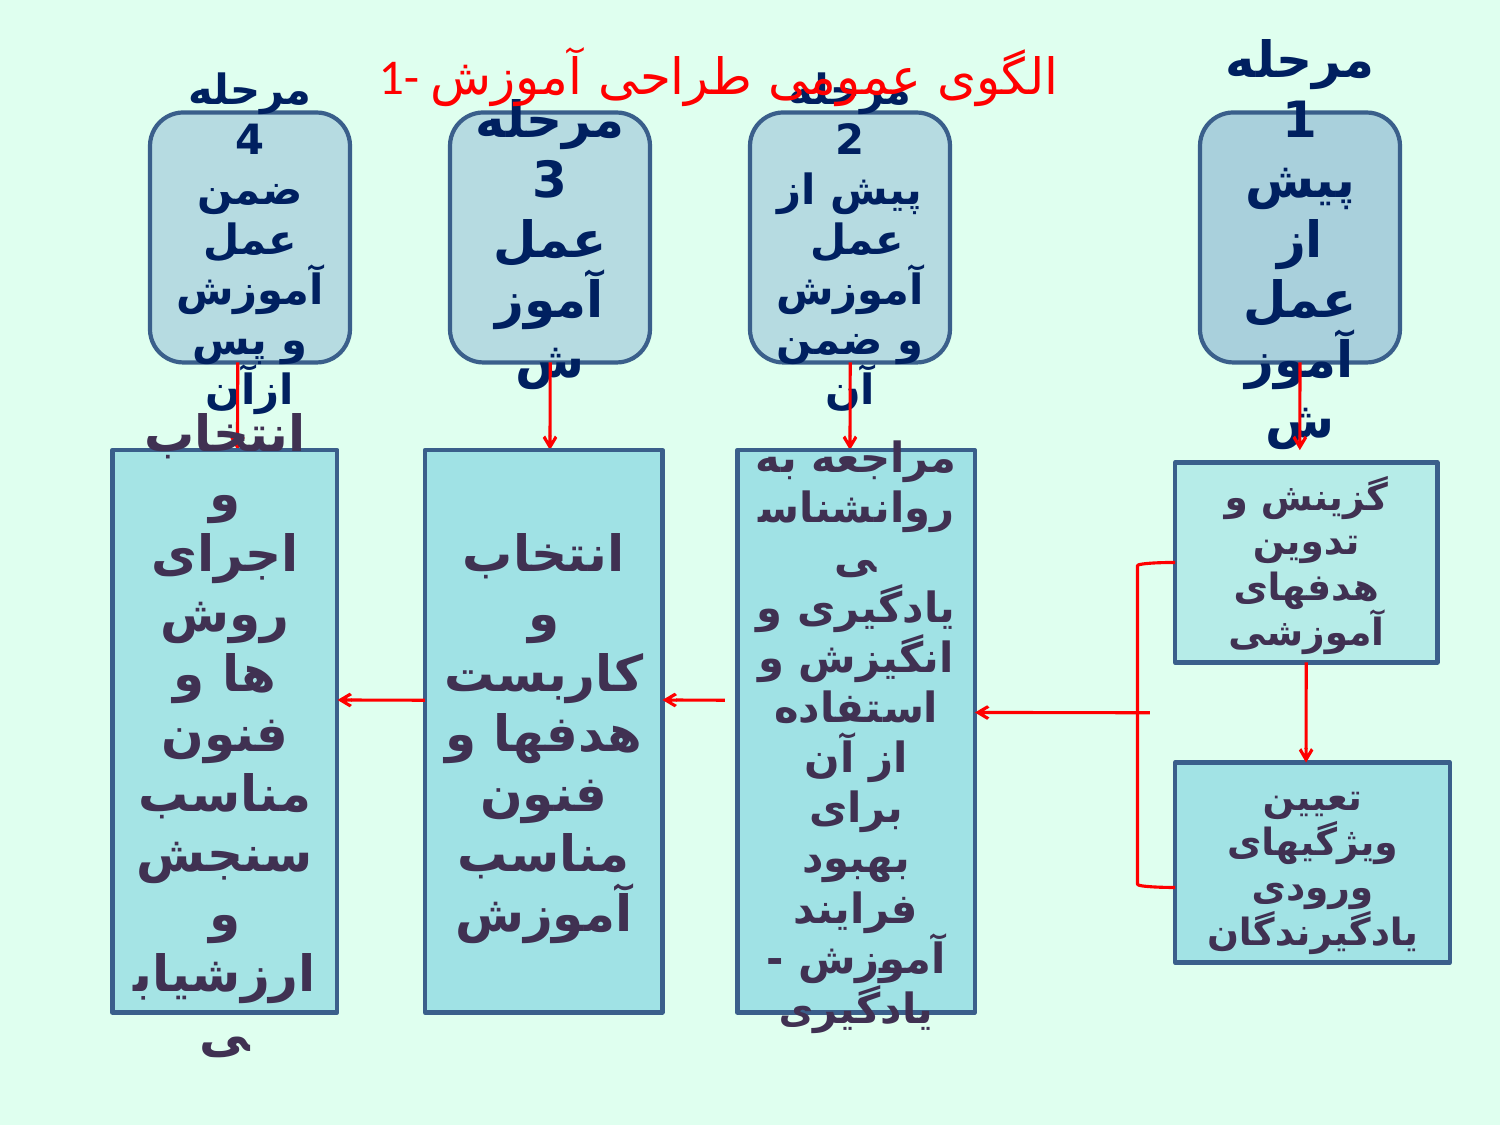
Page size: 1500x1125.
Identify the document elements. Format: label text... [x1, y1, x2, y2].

text_box مرحله 2 پیش از عمل آموزش و ضمن آن [747, 113, 953, 365]
text_box انتخاب و اجرای روش ها و فنون مناسب سنجش و ارزشیابی [110, 448, 339, 1015]
text_box [1136, 561, 1176, 889]
text_box مرحله 3 عمل آموزش [447, 113, 653, 365]
text_box گزینش و تدوین هدفهای آموزشی [1173, 460, 1440, 665]
text_box 1- الگوی عمومی طراحی آموزش [124, 37, 1313, 113]
text_box مراجعه به روانشناسی یادگیری و انگیزش و استفاده از آن برای بهبود فرایند آموزش - یادگیری [735, 448, 977, 1015]
text_box مرحله 1 پیش از عمل آموزش [1197, 110, 1403, 365]
text_box تعیین ویژگیهای ورودی یادگیرندگان [1173, 760, 1452, 965]
text_box انتخاب و کاربست هدفها و فنون مناسب آموزش [423, 448, 665, 1015]
text_box مرحله 4 ضمن عمل آموزش و پس ازآن [147, 113, 353, 365]
